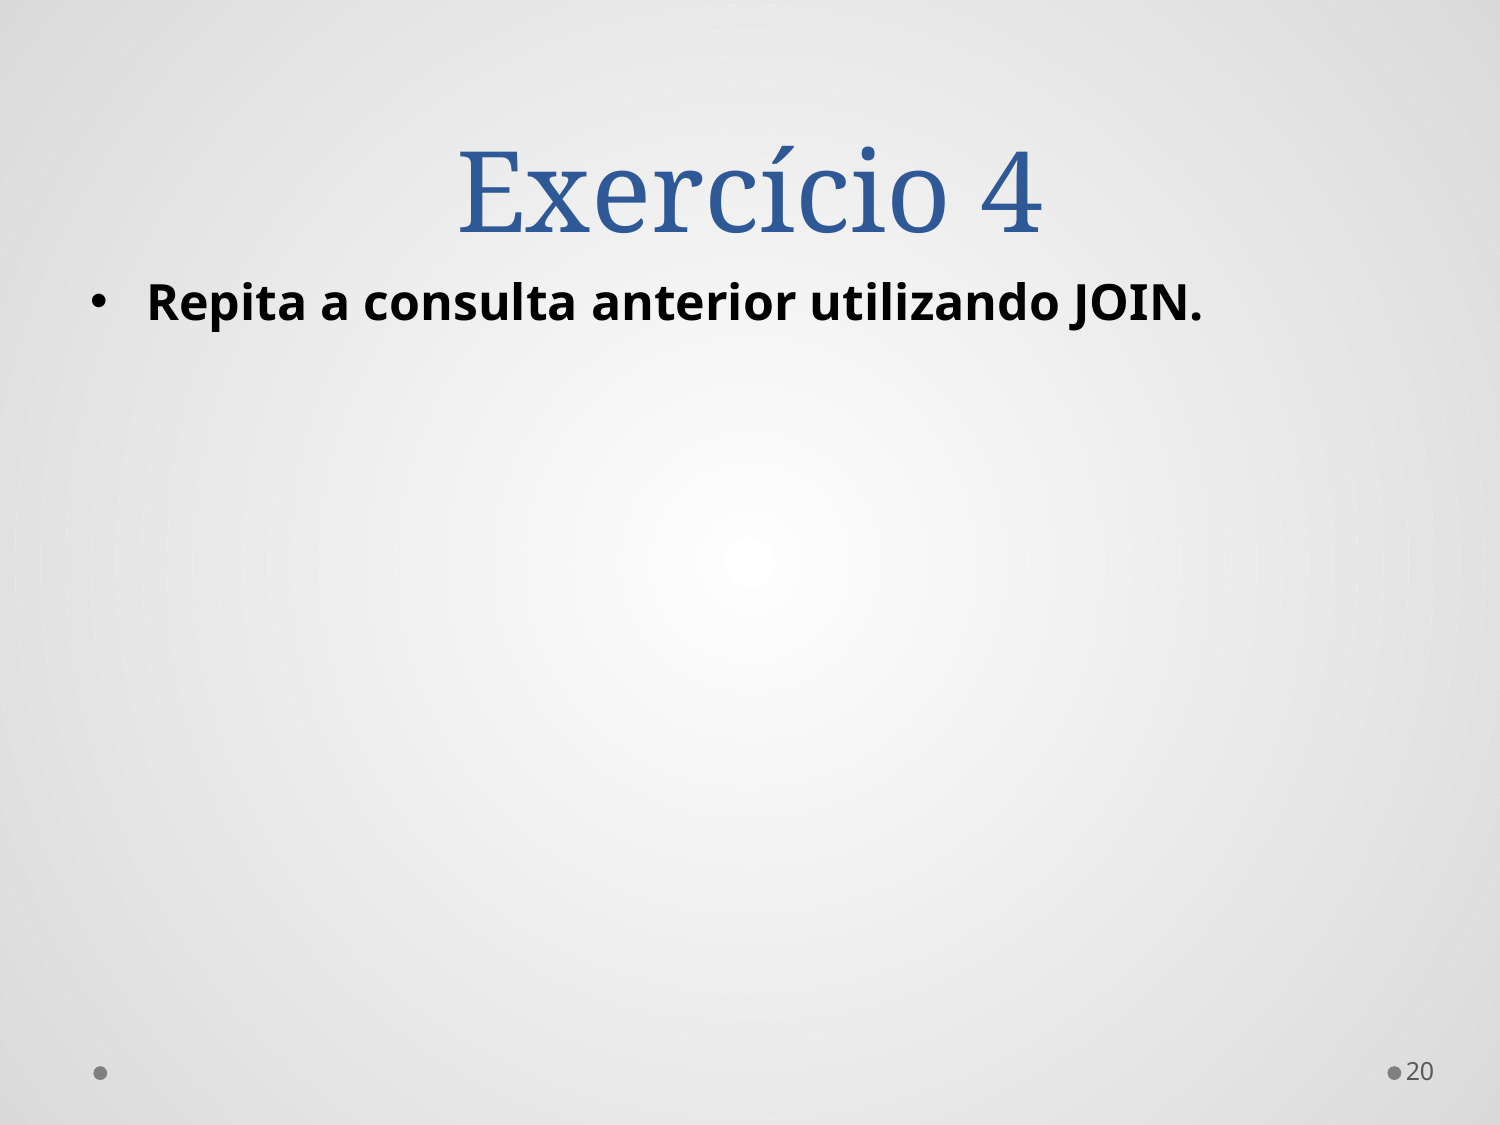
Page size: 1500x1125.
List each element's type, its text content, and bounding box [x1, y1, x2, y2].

slide_number 20 [1401, 1042, 1494, 1103]
title Exercício 4 [75, 0, 1425, 262]
list Repita a consulta anterior utilizando JOIN. [75, 262, 1425, 1005]
